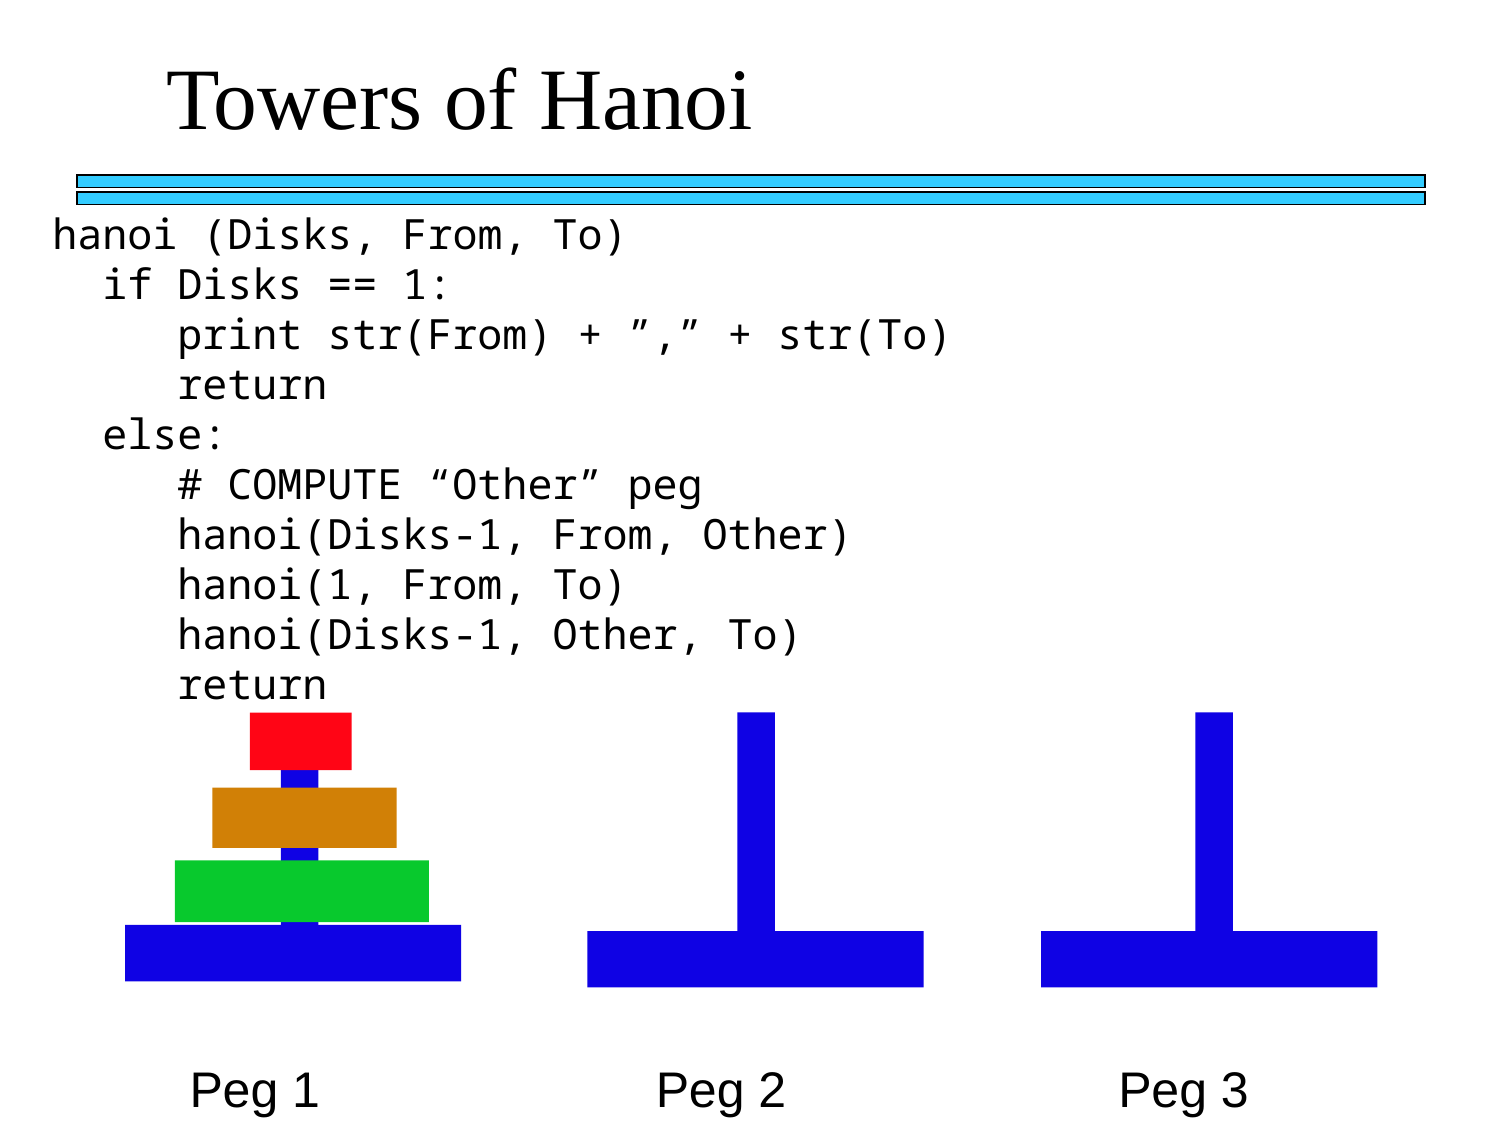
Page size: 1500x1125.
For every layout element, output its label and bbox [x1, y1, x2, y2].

text_box [151, 35, 1363, 155]
text_box [37, 174, 1426, 1125]
